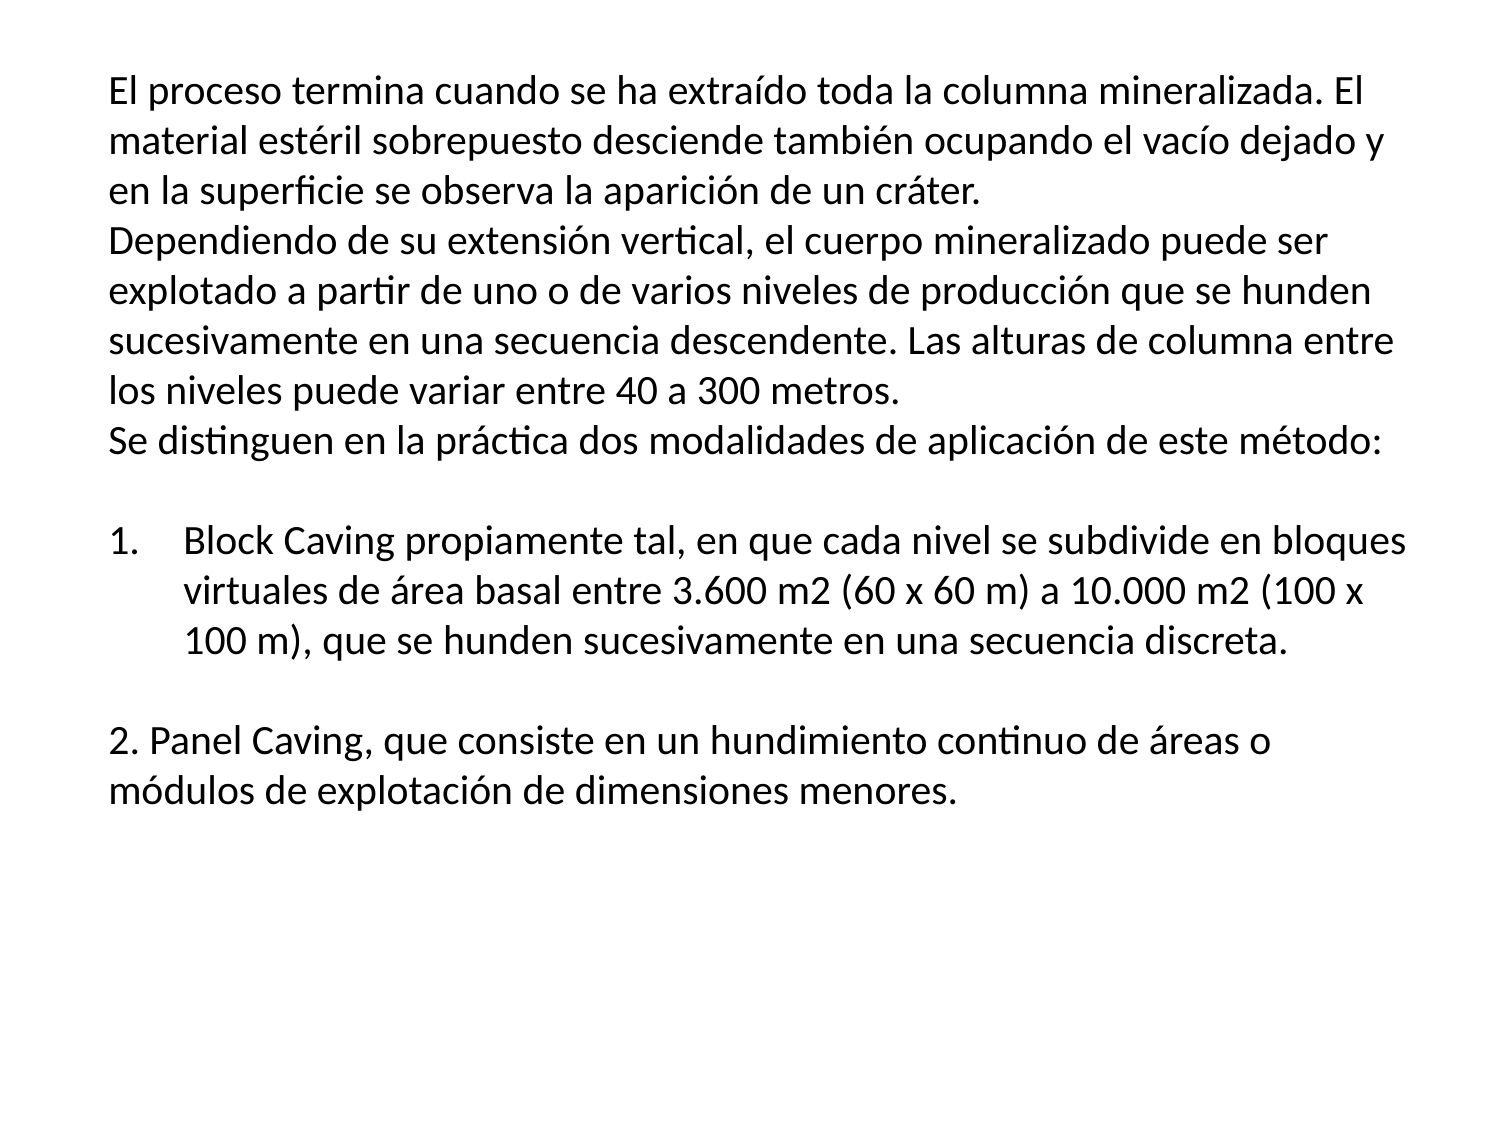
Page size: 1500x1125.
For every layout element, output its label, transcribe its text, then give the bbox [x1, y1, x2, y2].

text_box El proceso termina cuando se ha extraído toda la columna mineralizada. El material estéril sobrepuesto desciende también ocupando el vacío dejado y en la superficie se observa la aparición de un cráter. Dependiendo de su extensión vertical, el cuerpo mineralizado puede ser explotado a partir de uno o de varios niveles de producción que se hunden sucesivamente en una secuencia descendente. Las alturas de columna entre los niveles puede variar entre 40 a 300 metros. Se distinguen en la práctica dos modalidades de aplicación de este método: Block Caving propiamente tal, en que cada nivel se subdivide en bloques virtuales de área basal entre 3.600 m2 (60 x 60 m) a 10.000 m2 (100 x 100 m), que se hunden sucesivamente en una secuencia discreta. 2. Panel Caving, que consiste en un hundimiento continuo de áreas o módulos de explotación de dimensiones menores. [93, 55, 1442, 821]
